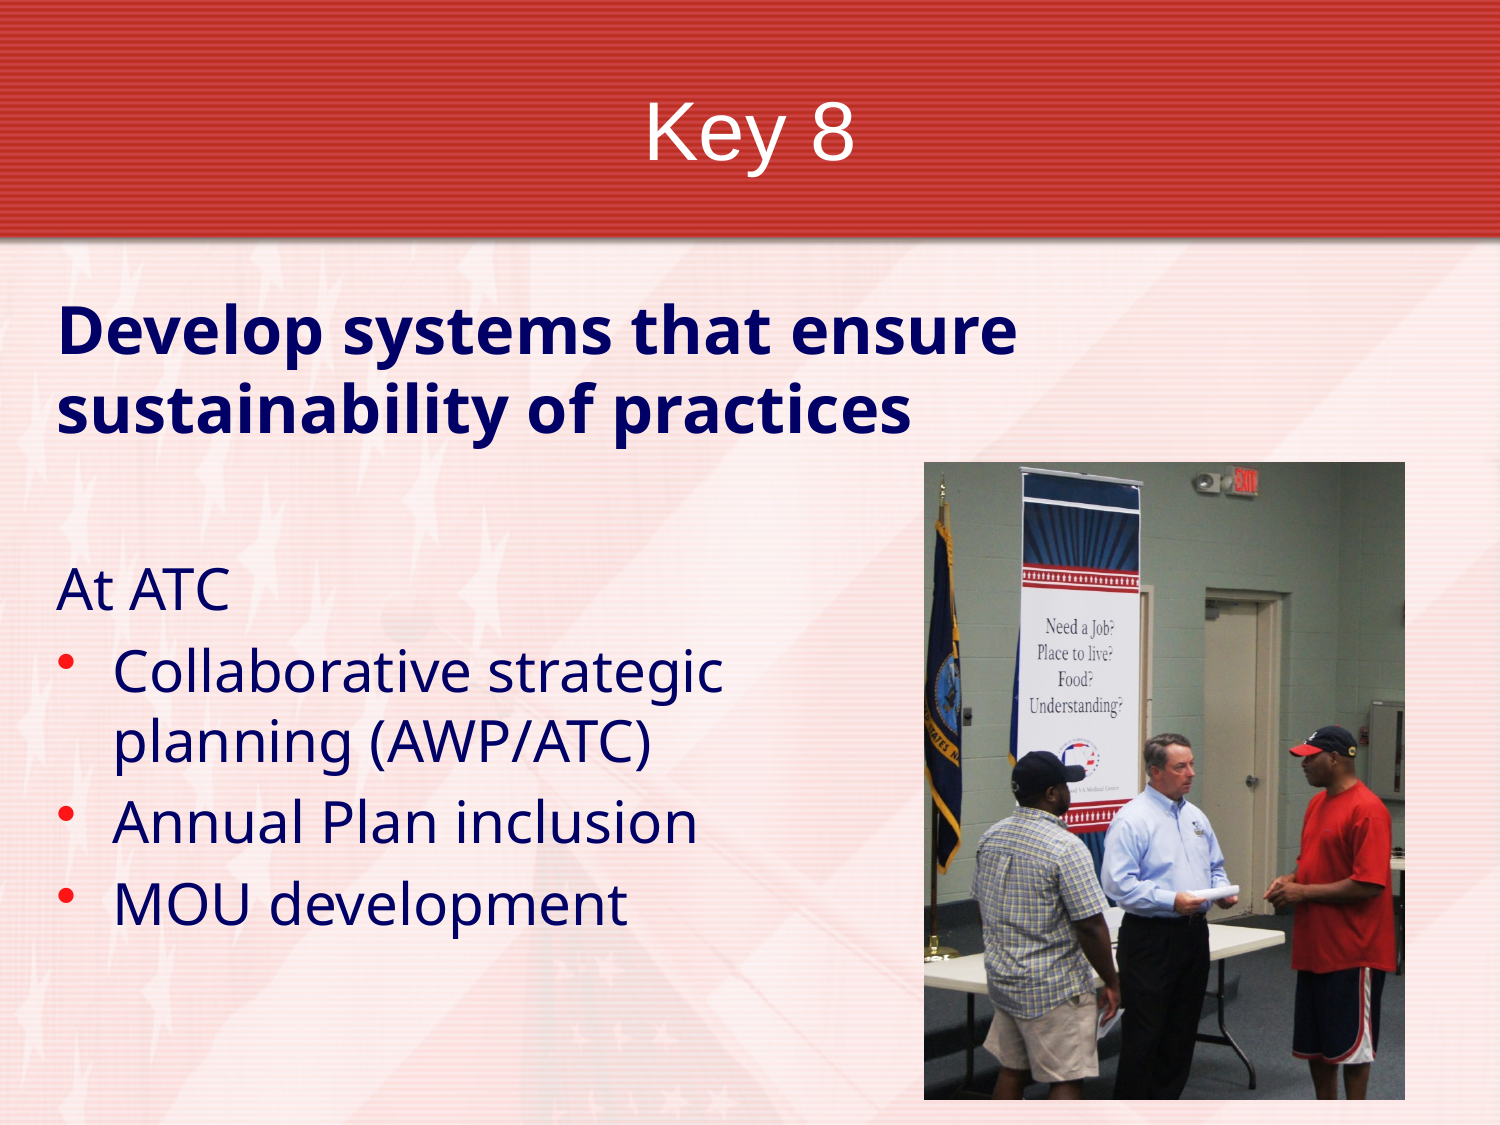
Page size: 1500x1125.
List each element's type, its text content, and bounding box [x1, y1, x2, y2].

list Develop systems that ensure sustainability of practices At ATC Collaborative strategic planning (AWP/ATC) Annual Plan inclusion MOU development [41, 279, 1459, 1094]
title Key 8 [41, 42, 1459, 186]
picture [0, 0, 1500, 1125]
